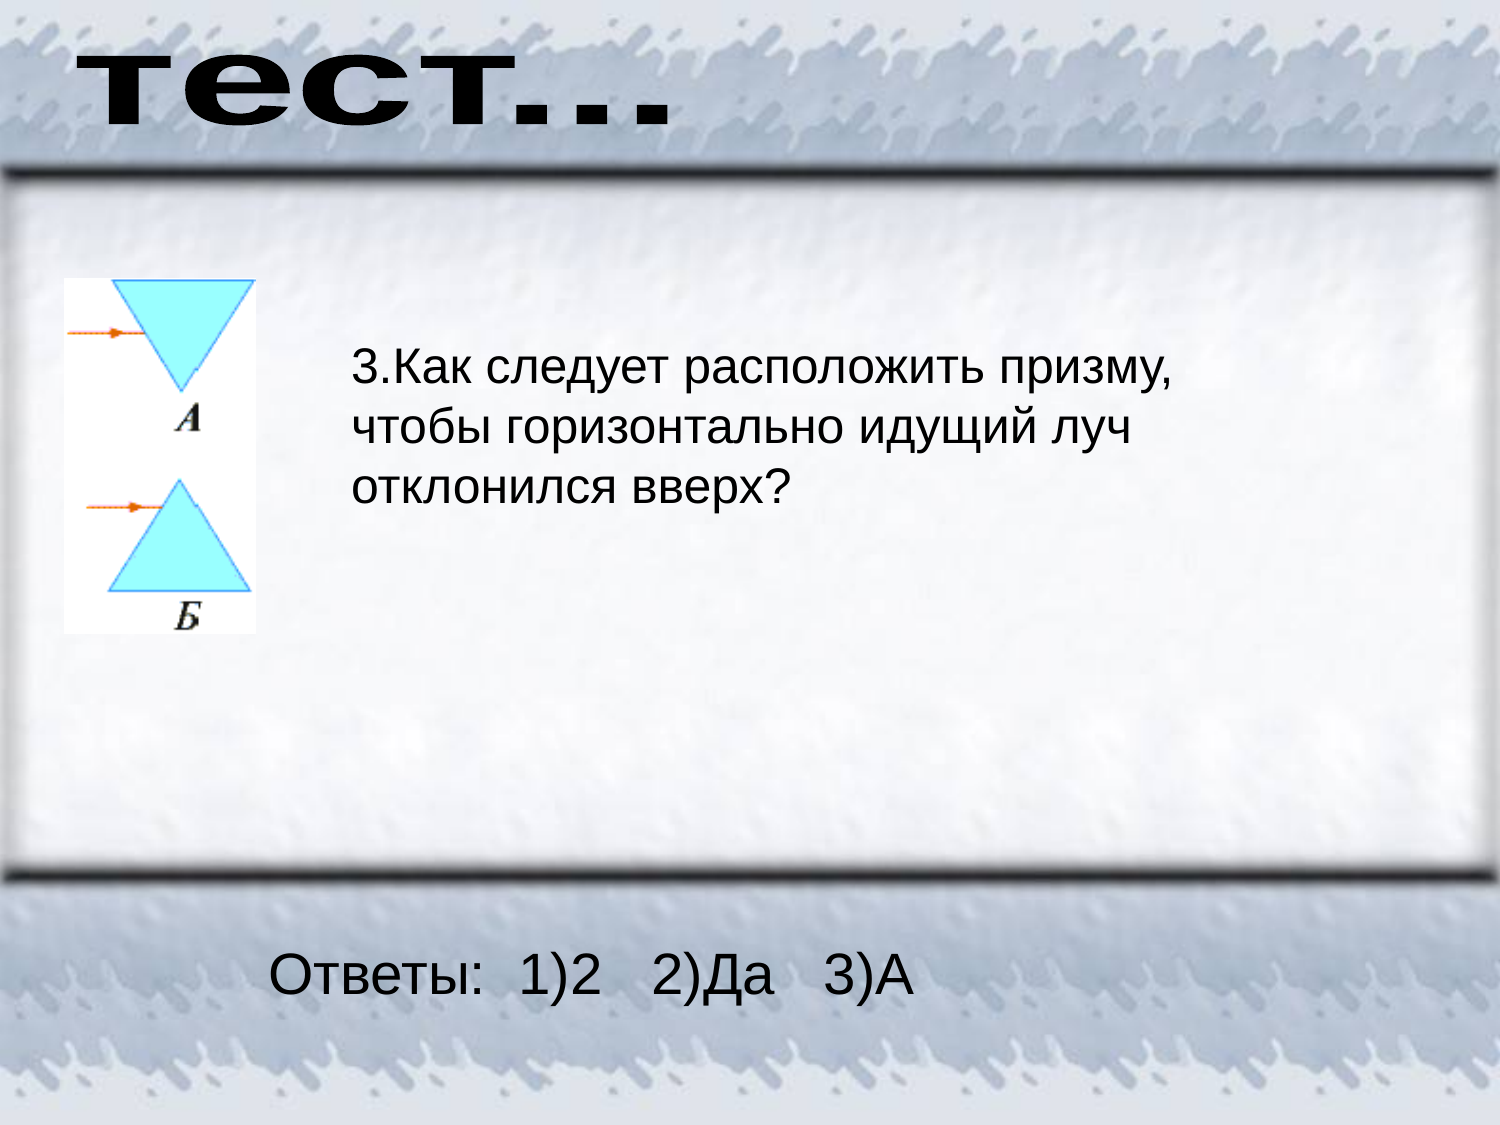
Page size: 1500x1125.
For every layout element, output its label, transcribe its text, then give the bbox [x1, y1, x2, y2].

picture [0, 0, 1500, 1125]
text_box 3.Как следует расположить призму, чтобы горизонтально идущий луч отклонился вверх? [336, 326, 1306, 521]
text_box Ответы: 1)2 2)Да 3)А [253, 928, 1223, 1014]
